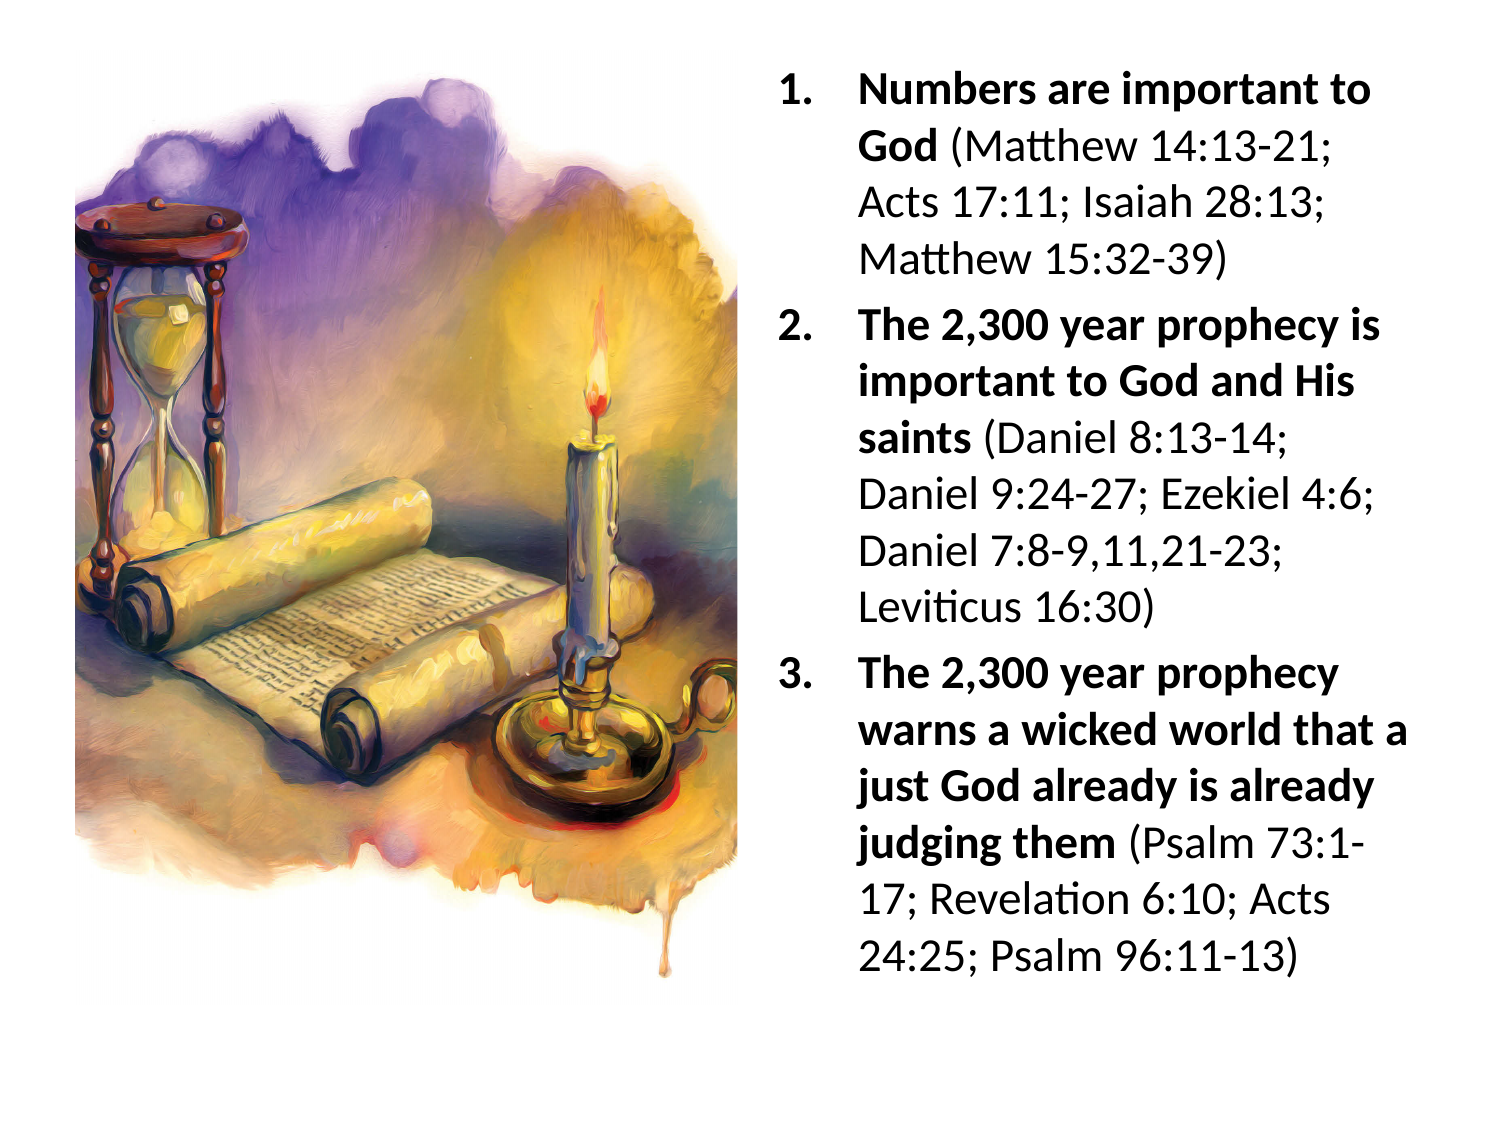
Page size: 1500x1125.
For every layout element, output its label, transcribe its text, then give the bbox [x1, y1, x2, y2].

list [74, 49, 738, 1006]
list Numbers are important to God (Matthew 14:13-21; Acts 17:11; Isaiah 28:13; Matthew 15:32-39) The 2,300 year prophecy is important to God and His saints (Daniel 8:13-14; Daniel 9:24-27; Ezekiel 4:6; Daniel 7:8-9,11,21-23; Leviticus 16:30) The 2,300 year prophecy warns a wicked world that a just God already is already judging them (Psalm 73:1-17; Revelation 6:10; Acts 24:25; Psalm 96:11-13) [762, 50, 1425, 1005]
